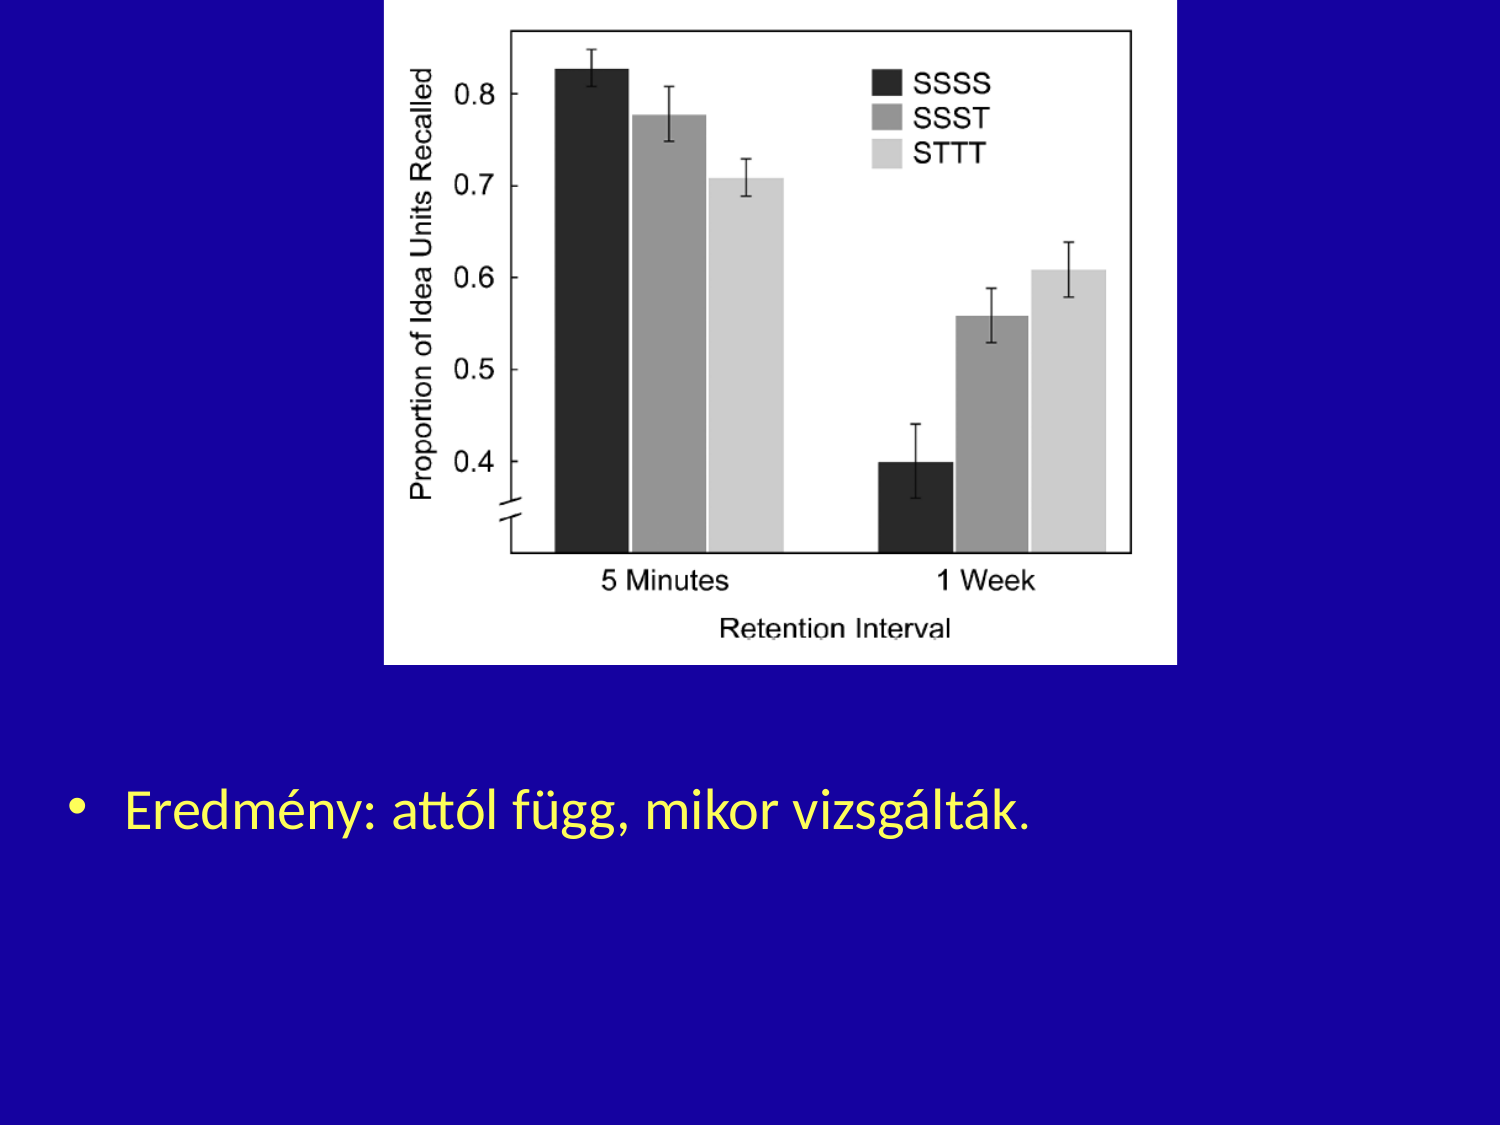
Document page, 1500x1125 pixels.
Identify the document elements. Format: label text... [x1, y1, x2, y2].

picture [383, 0, 1178, 665]
list Eredmény: attól függ, mikor vizsgálták. [52, 763, 1471, 941]
